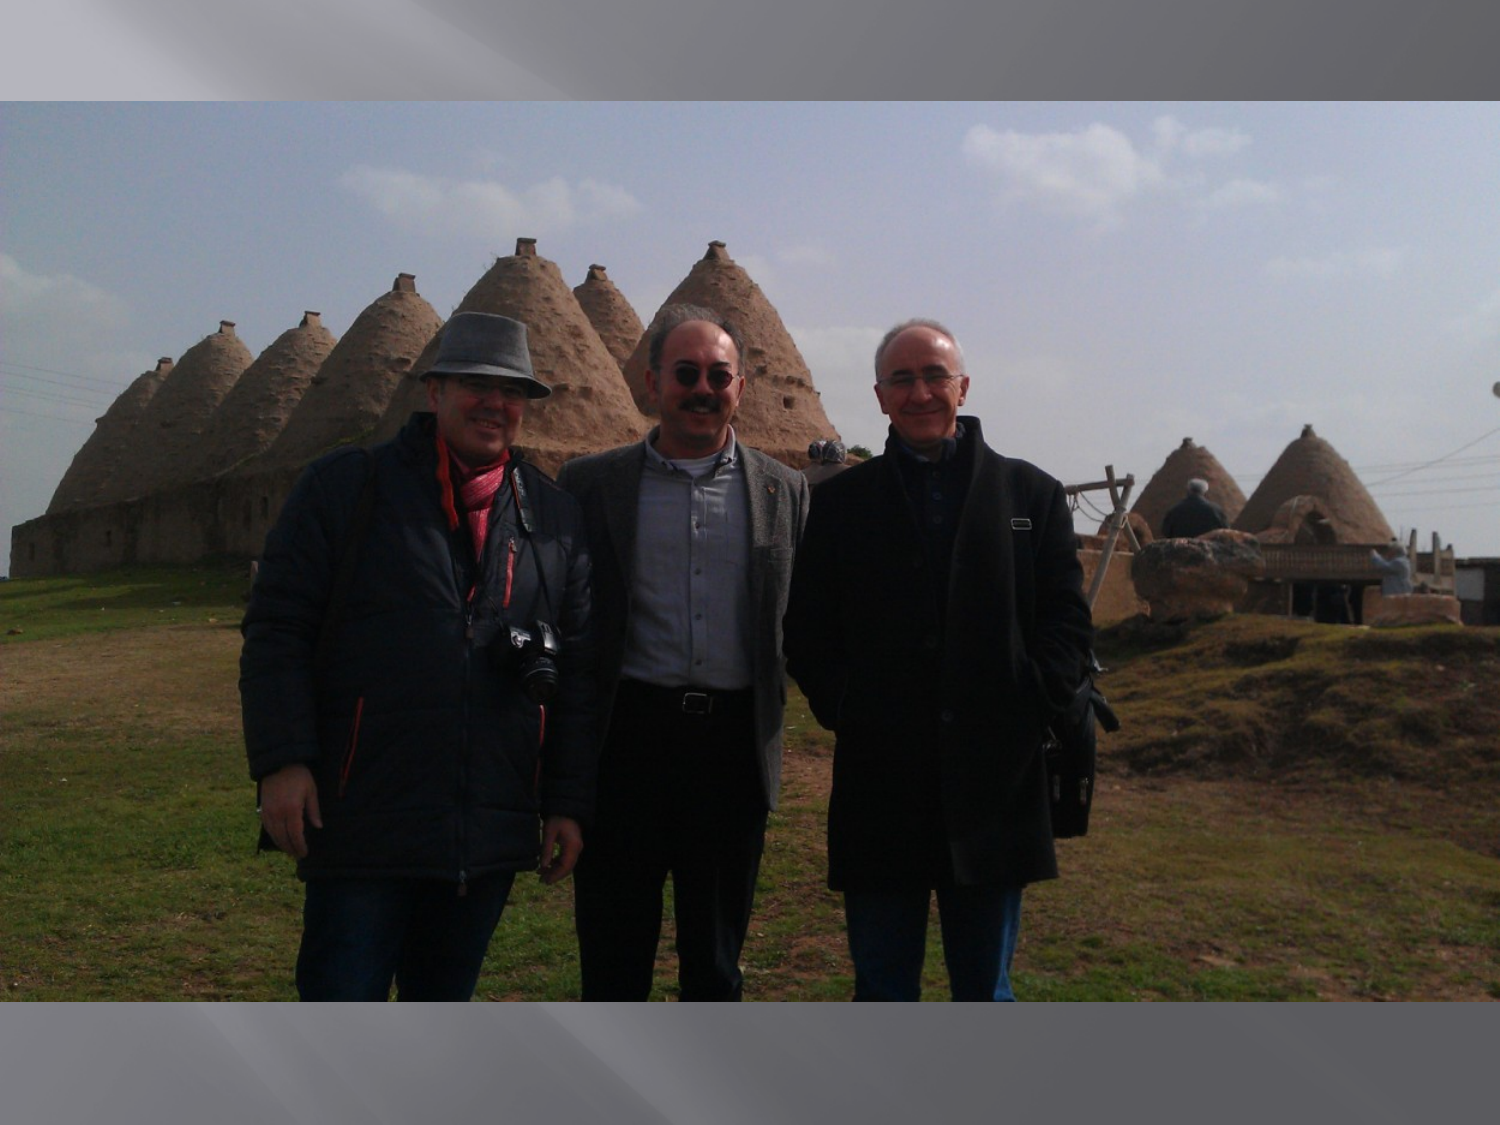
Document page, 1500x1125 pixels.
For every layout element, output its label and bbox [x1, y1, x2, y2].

picture [0, 101, 1500, 1002]
